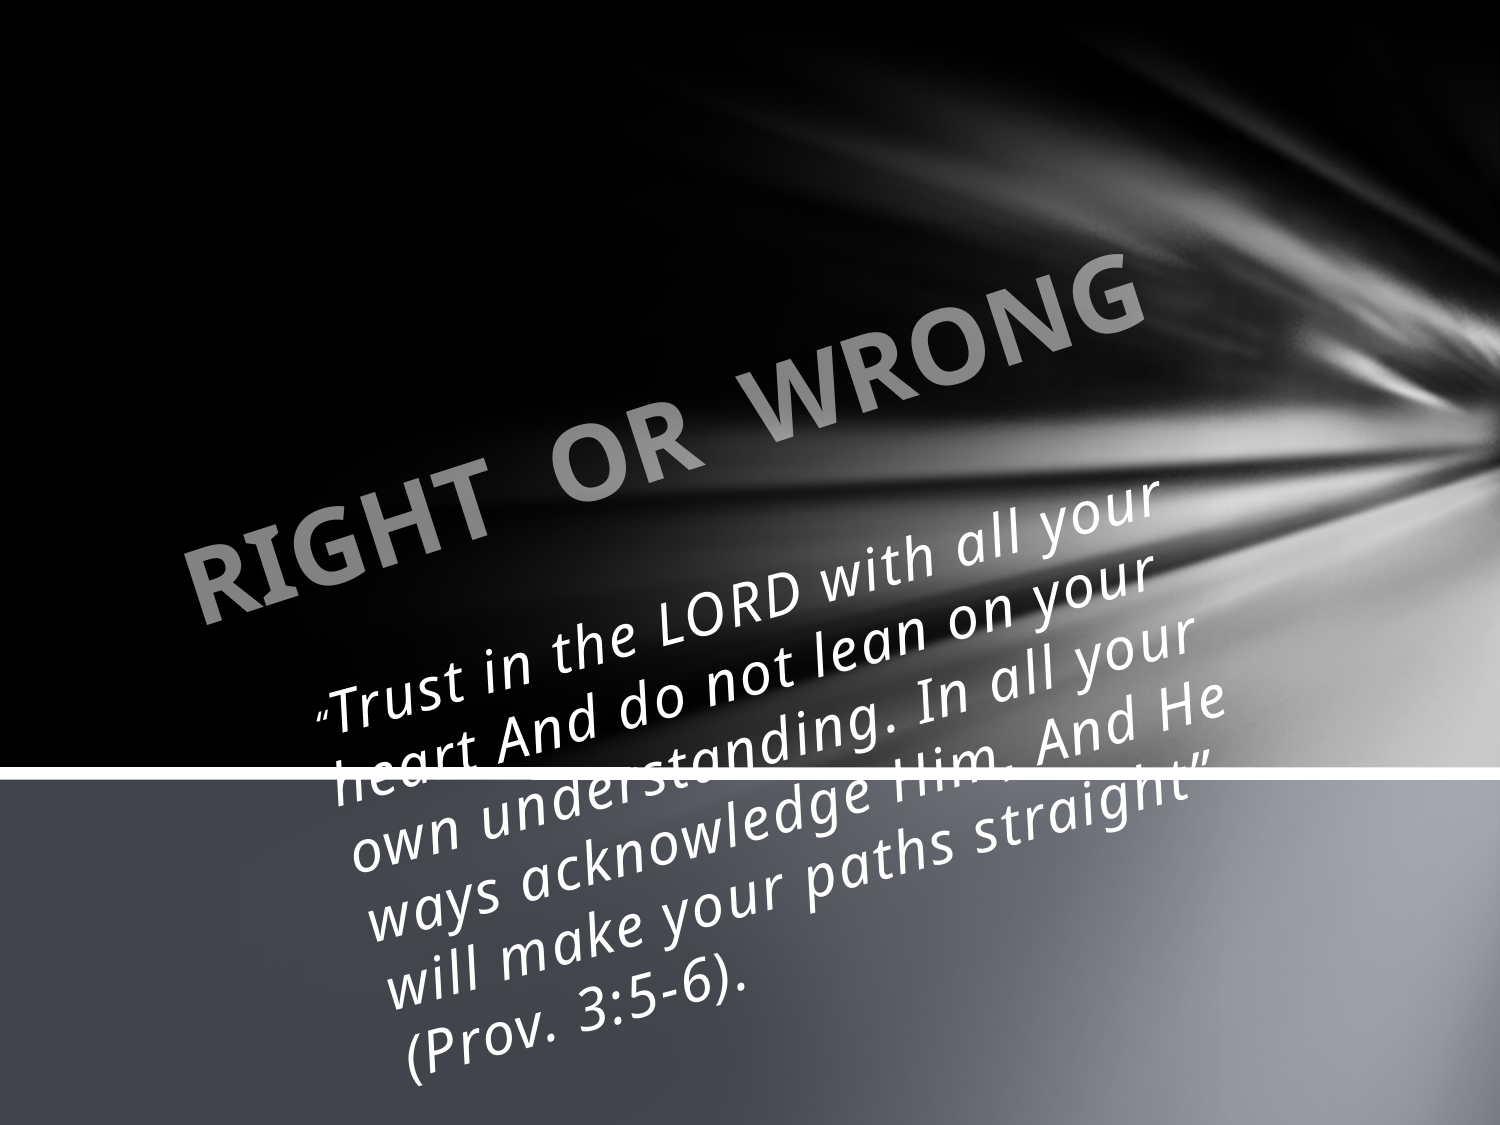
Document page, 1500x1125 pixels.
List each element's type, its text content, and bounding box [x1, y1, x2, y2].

title RIGHT OR WRONG [105, 87, 1182, 663]
subtitle “Trust in the LORD with all your heart And do not lean on your own understanding. In all your ways acknowledge Him, And He will make your paths straight” (Prov. 3:5-6). [287, 425, 1352, 1104]
